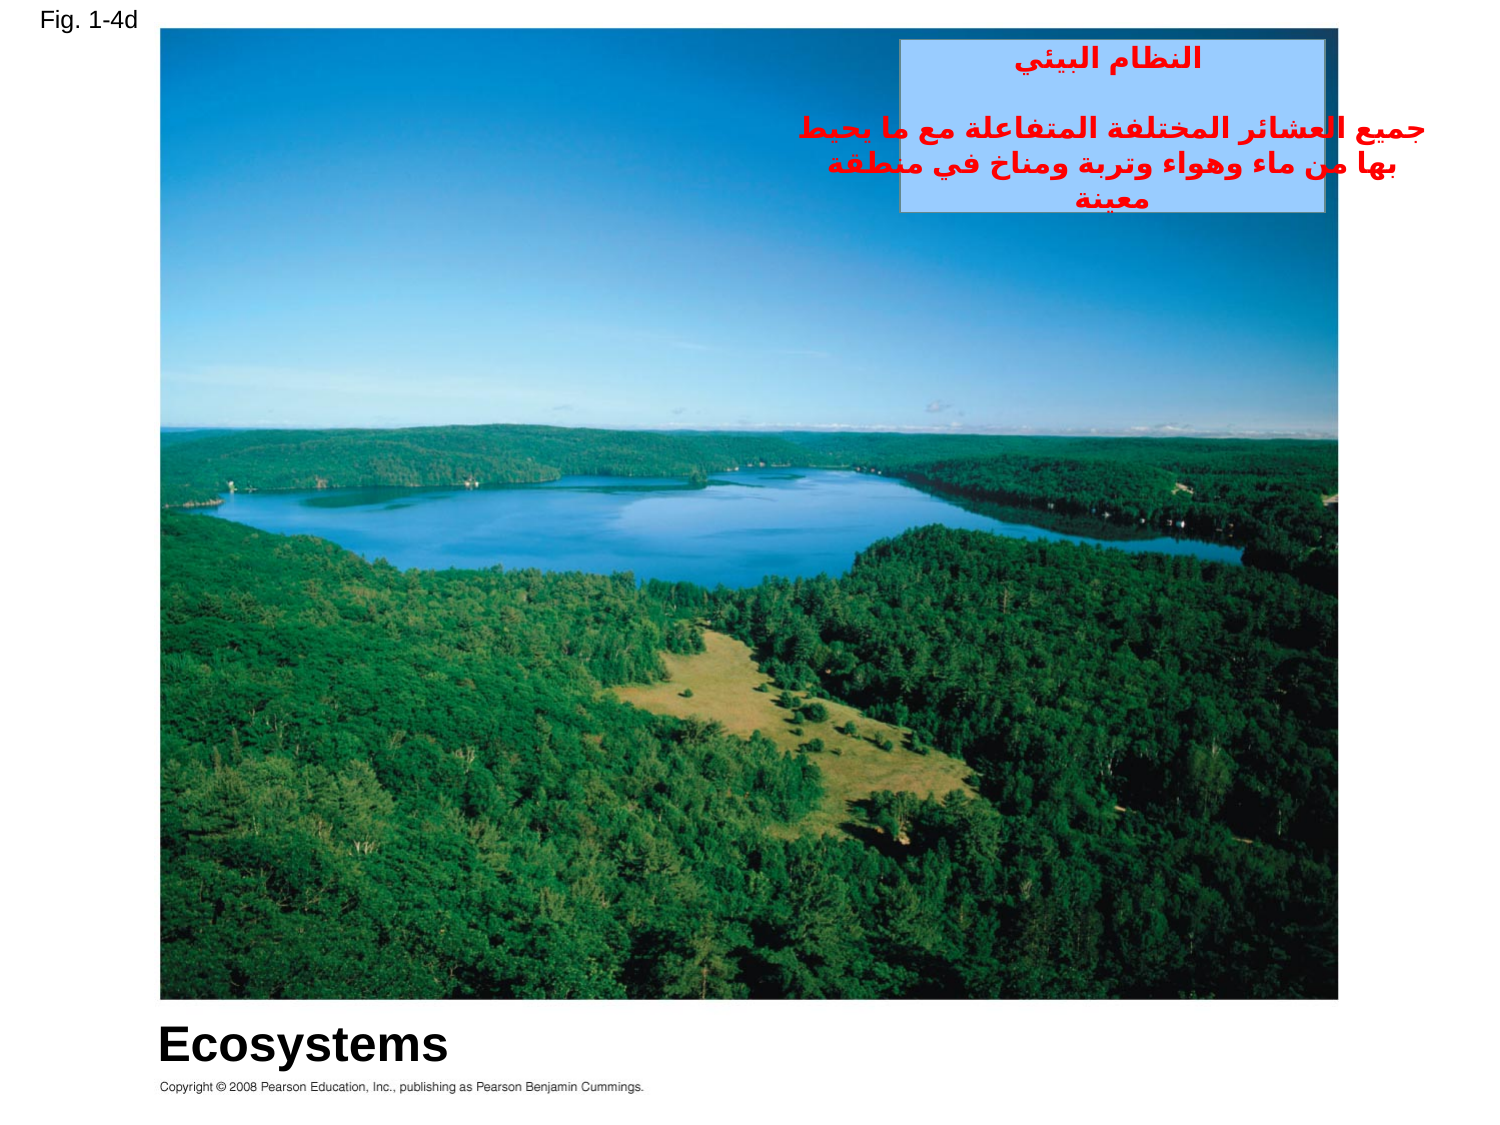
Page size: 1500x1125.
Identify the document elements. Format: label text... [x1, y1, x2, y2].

picture [154, 22, 1346, 1103]
text_box Fig. 1-4d [24, 0, 350, 50]
